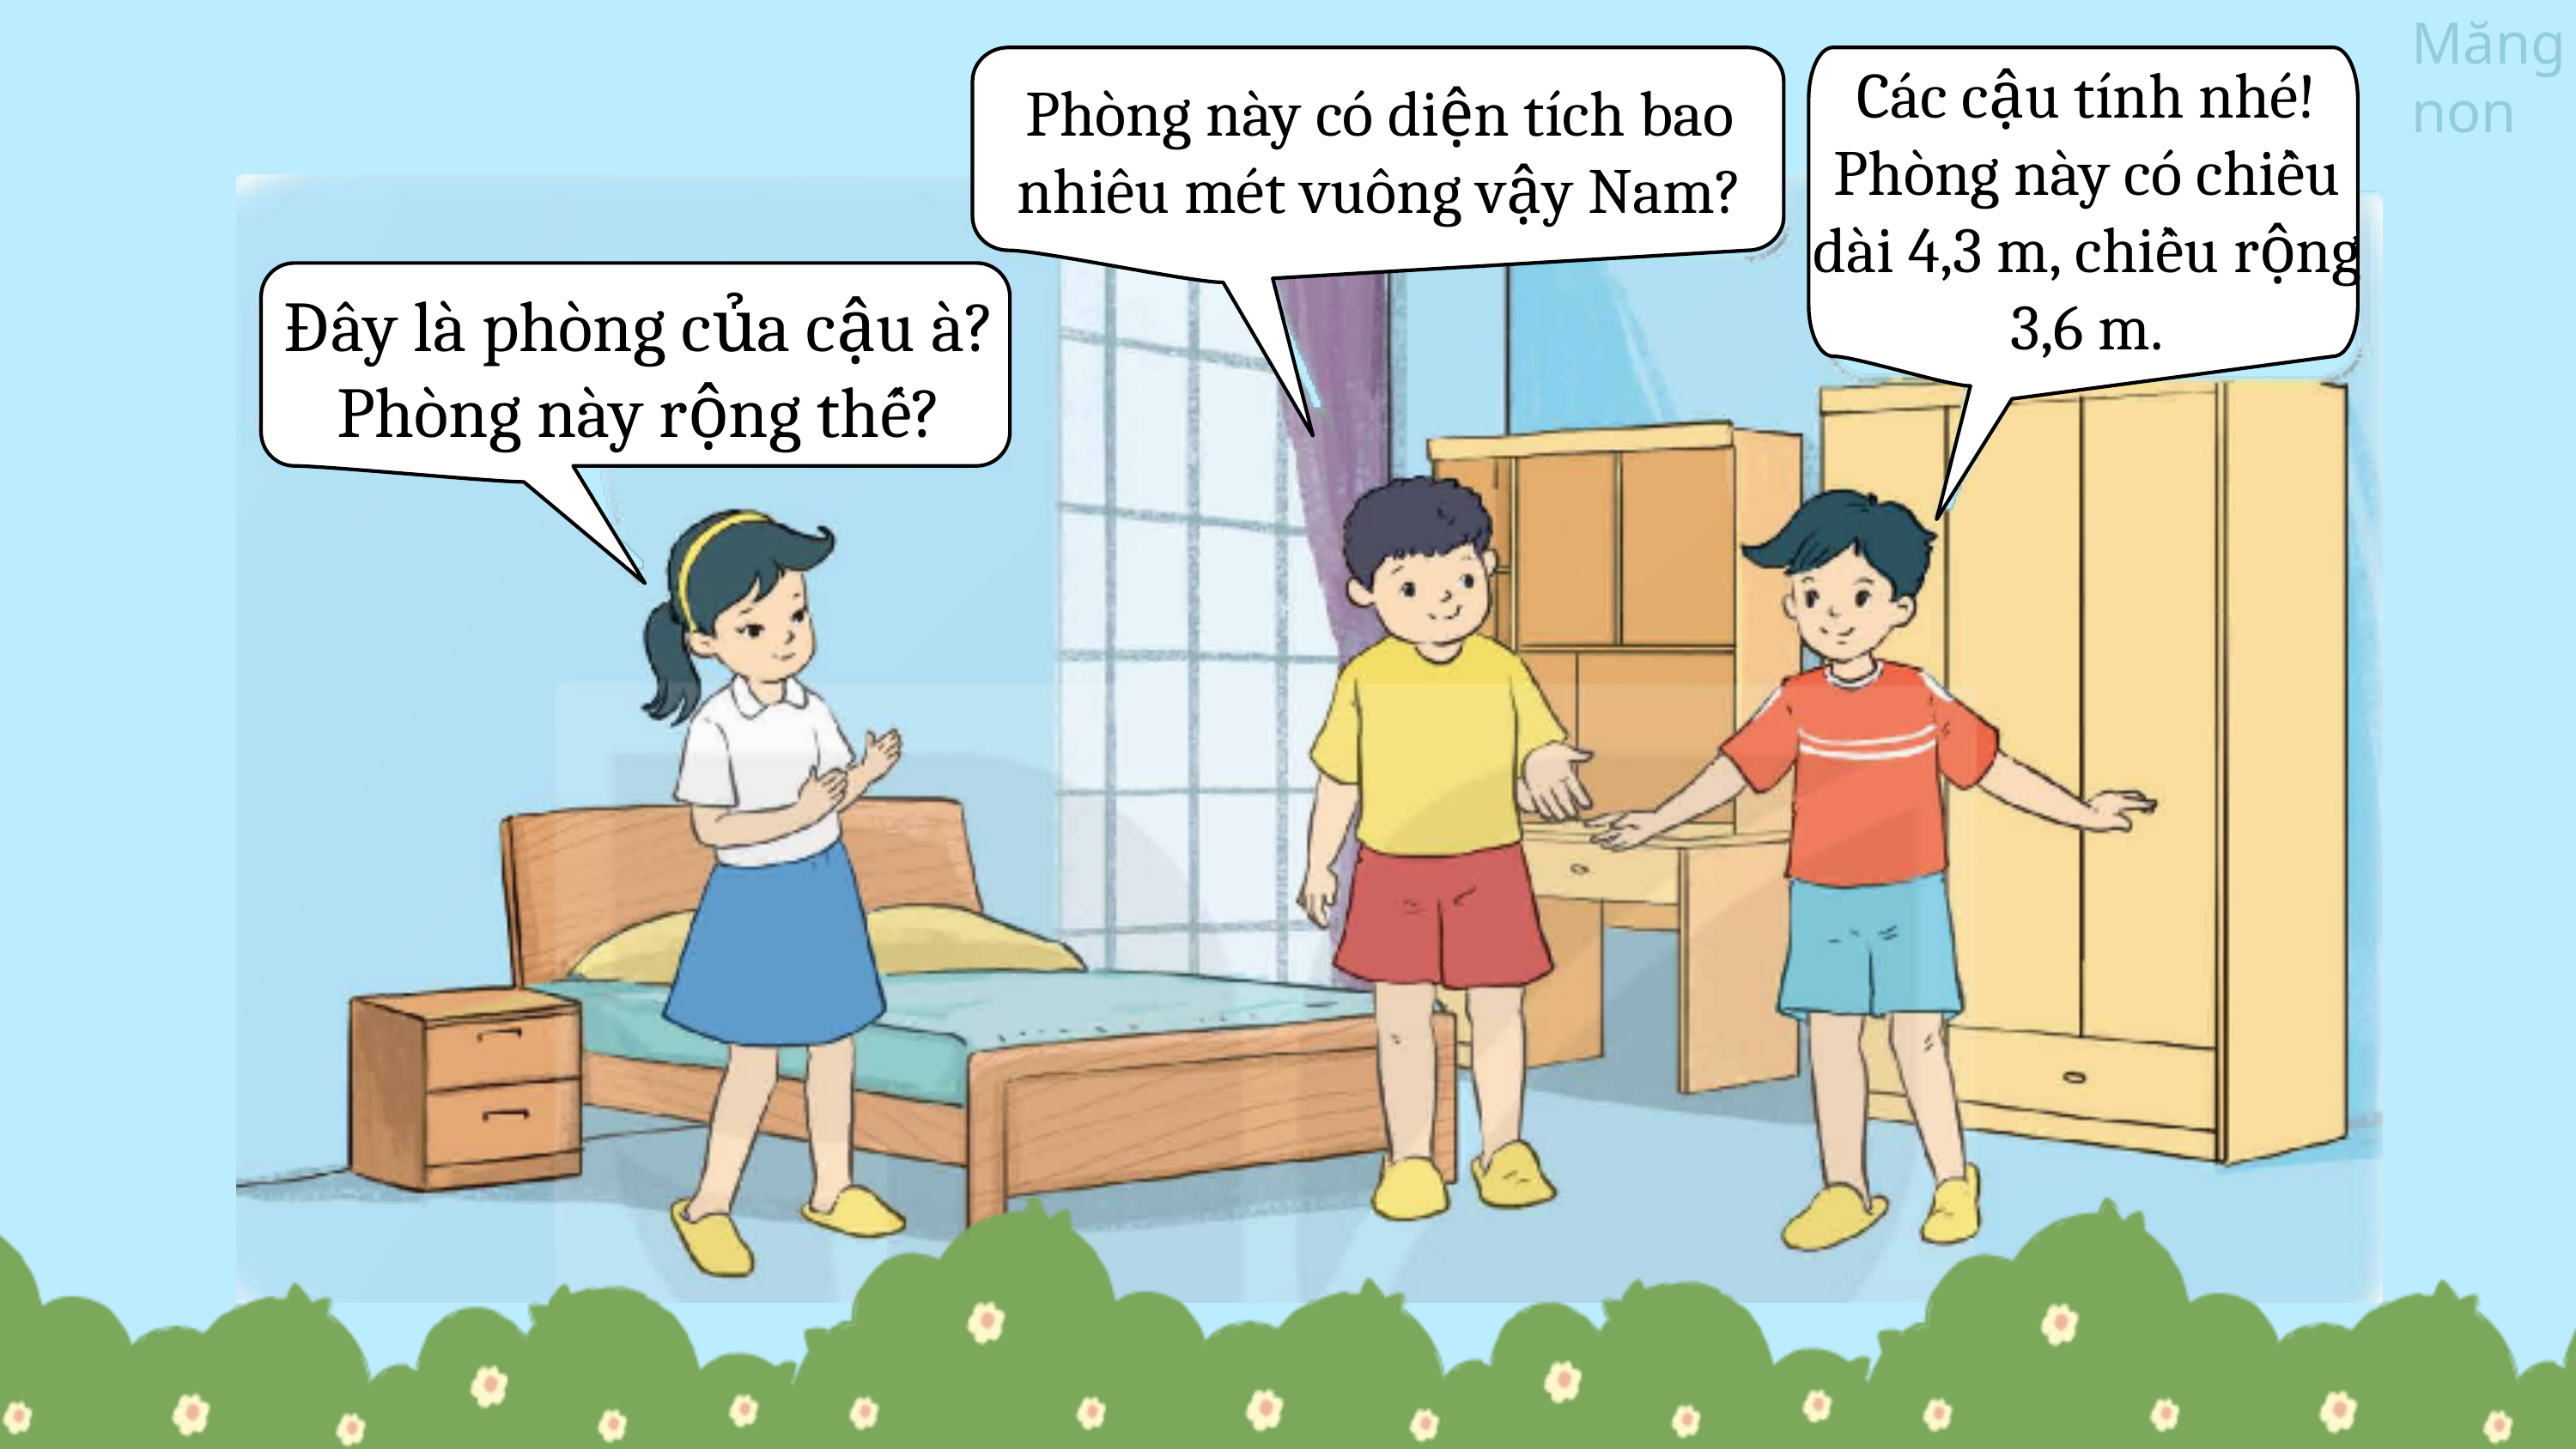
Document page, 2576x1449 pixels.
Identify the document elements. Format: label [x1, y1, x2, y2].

text_box [1791, 47, 2384, 520]
picture [0, 173, 2576, 1449]
text_box [248, 263, 1031, 584]
text_box [963, 47, 1789, 437]
